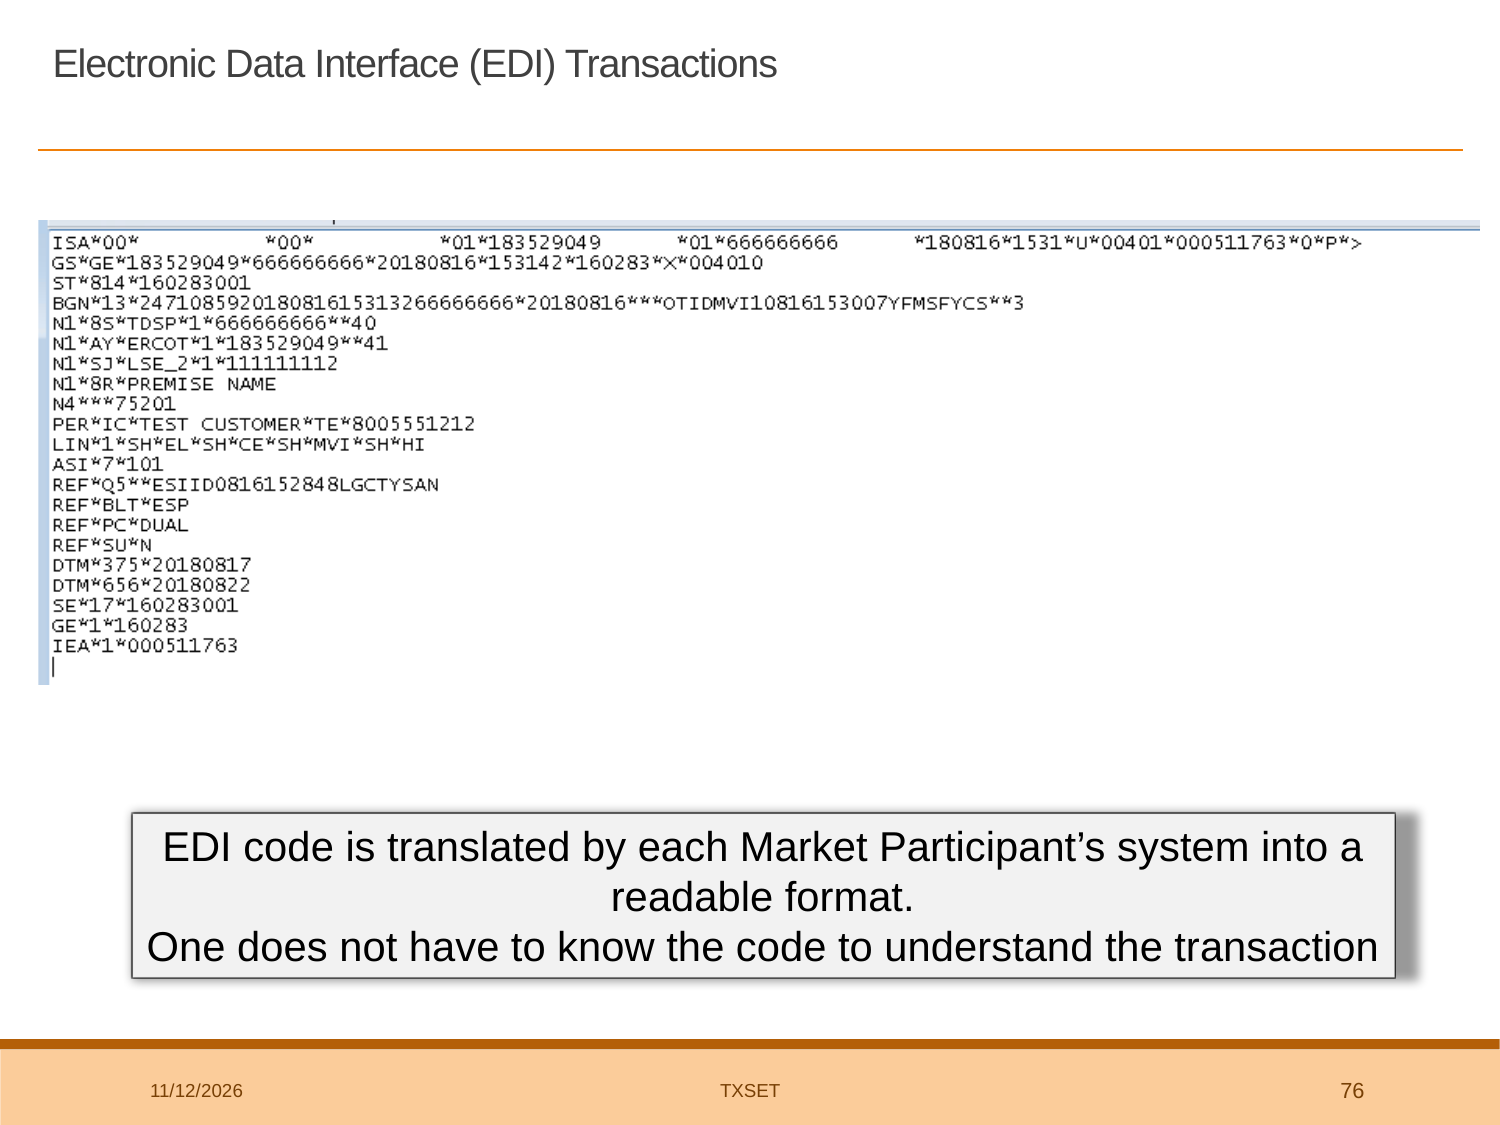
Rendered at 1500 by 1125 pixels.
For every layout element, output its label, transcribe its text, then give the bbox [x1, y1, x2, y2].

slide_number 76 [1218, 1059, 1380, 1120]
text_box EDI code is translated by each Market Participant’s system into a readable format. One does not have to know the code to understand the transaction [134, 815, 1394, 976]
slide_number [135, 1059, 440, 1120]
picture [36, 220, 1481, 686]
footer TxSET [453, 1059, 1047, 1120]
title Electronic Data Interface (EDI) Transactions [37, 37, 1275, 141]
